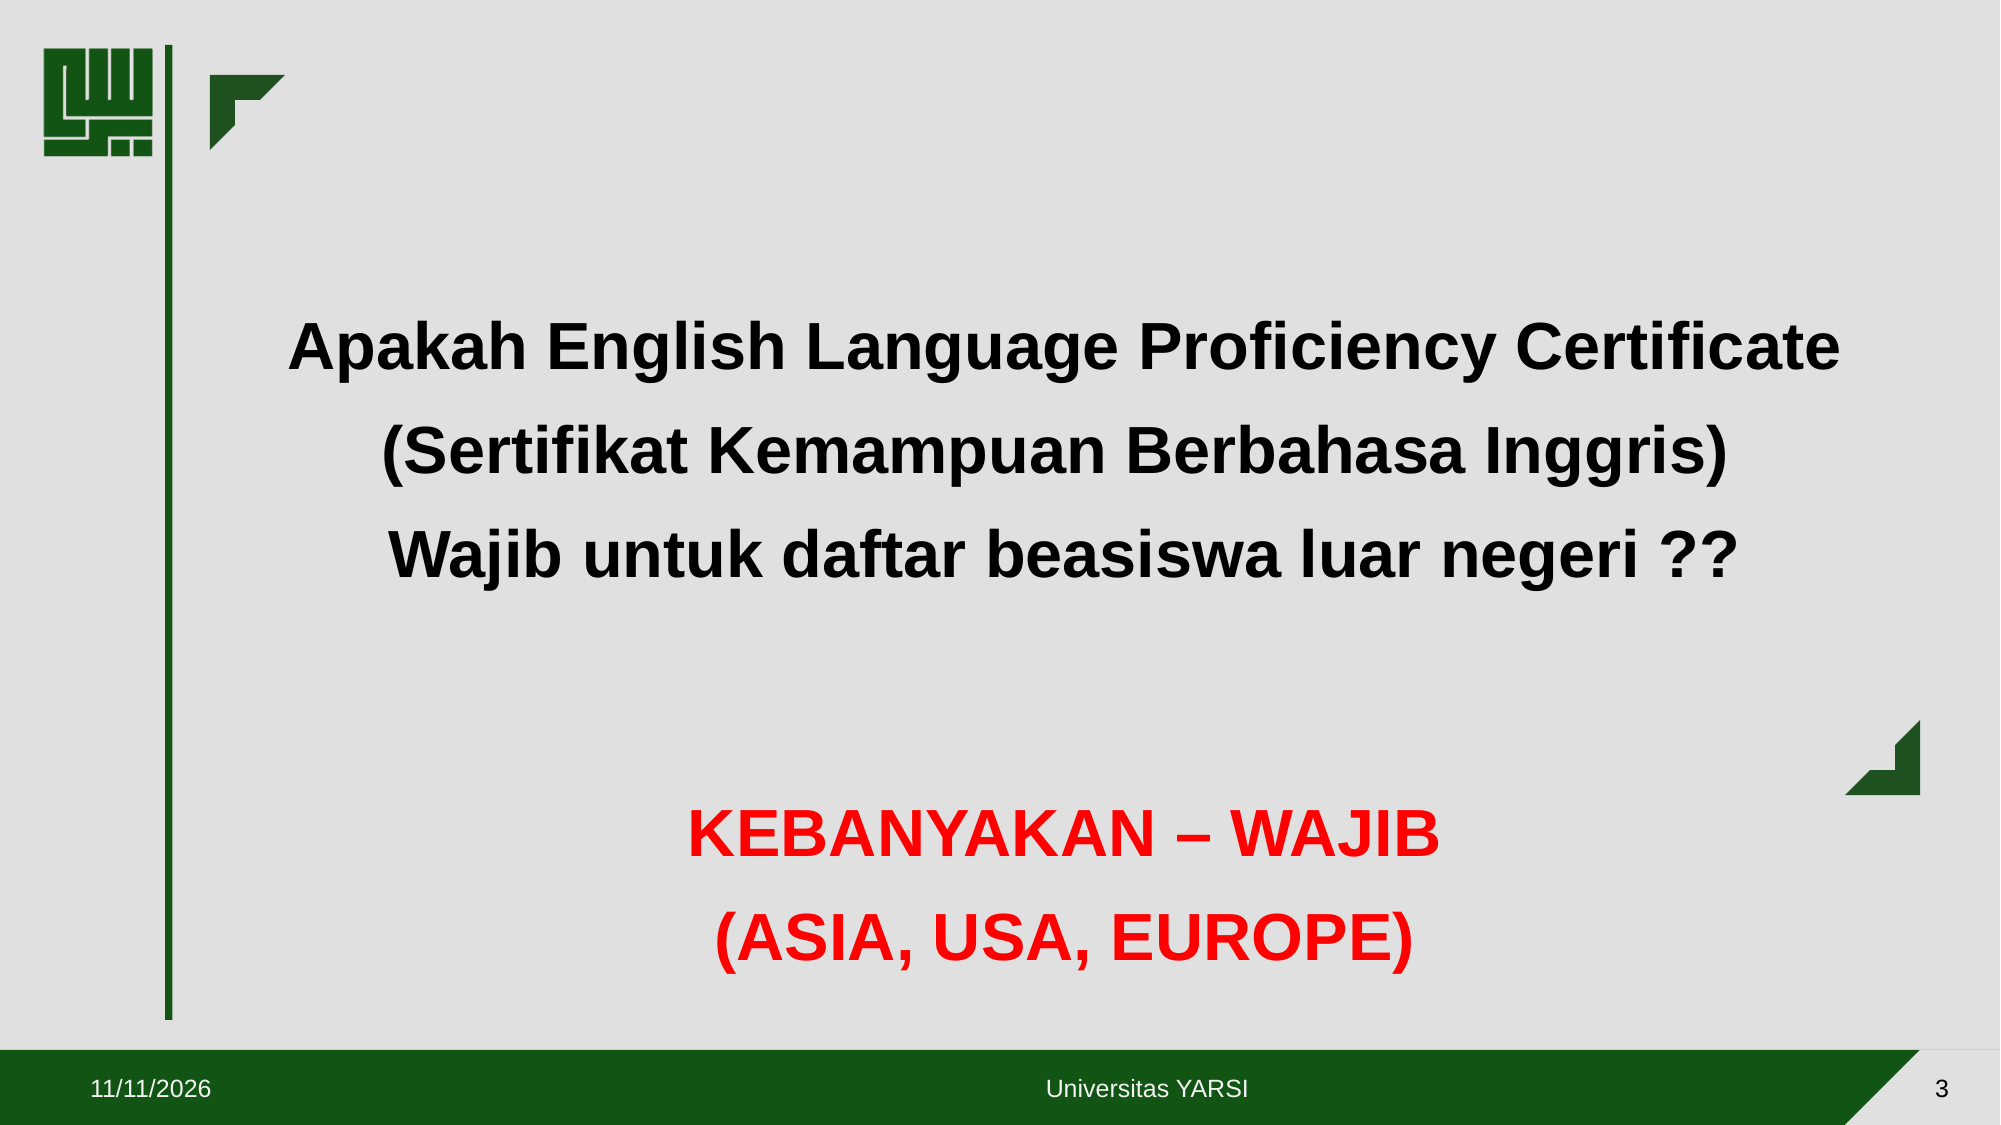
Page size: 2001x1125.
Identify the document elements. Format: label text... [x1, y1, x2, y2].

slide_number 3 [1920, 1050, 2000, 1125]
picture [30, 37, 164, 170]
footer Universitas YARSI [525, 1065, 1770, 1110]
list KEBANYAKAN – WAJIB (ASIA, USA, EUROPE) [600, 825, 1530, 915]
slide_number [75, 1065, 450, 1110]
list Apakah English Language Proficiency Certificate (Sertifikat Kemampuan Berbahasa Inggris) Wajib untuk daftar beasiswa luar negeri ?? [240, 104, 1890, 765]
